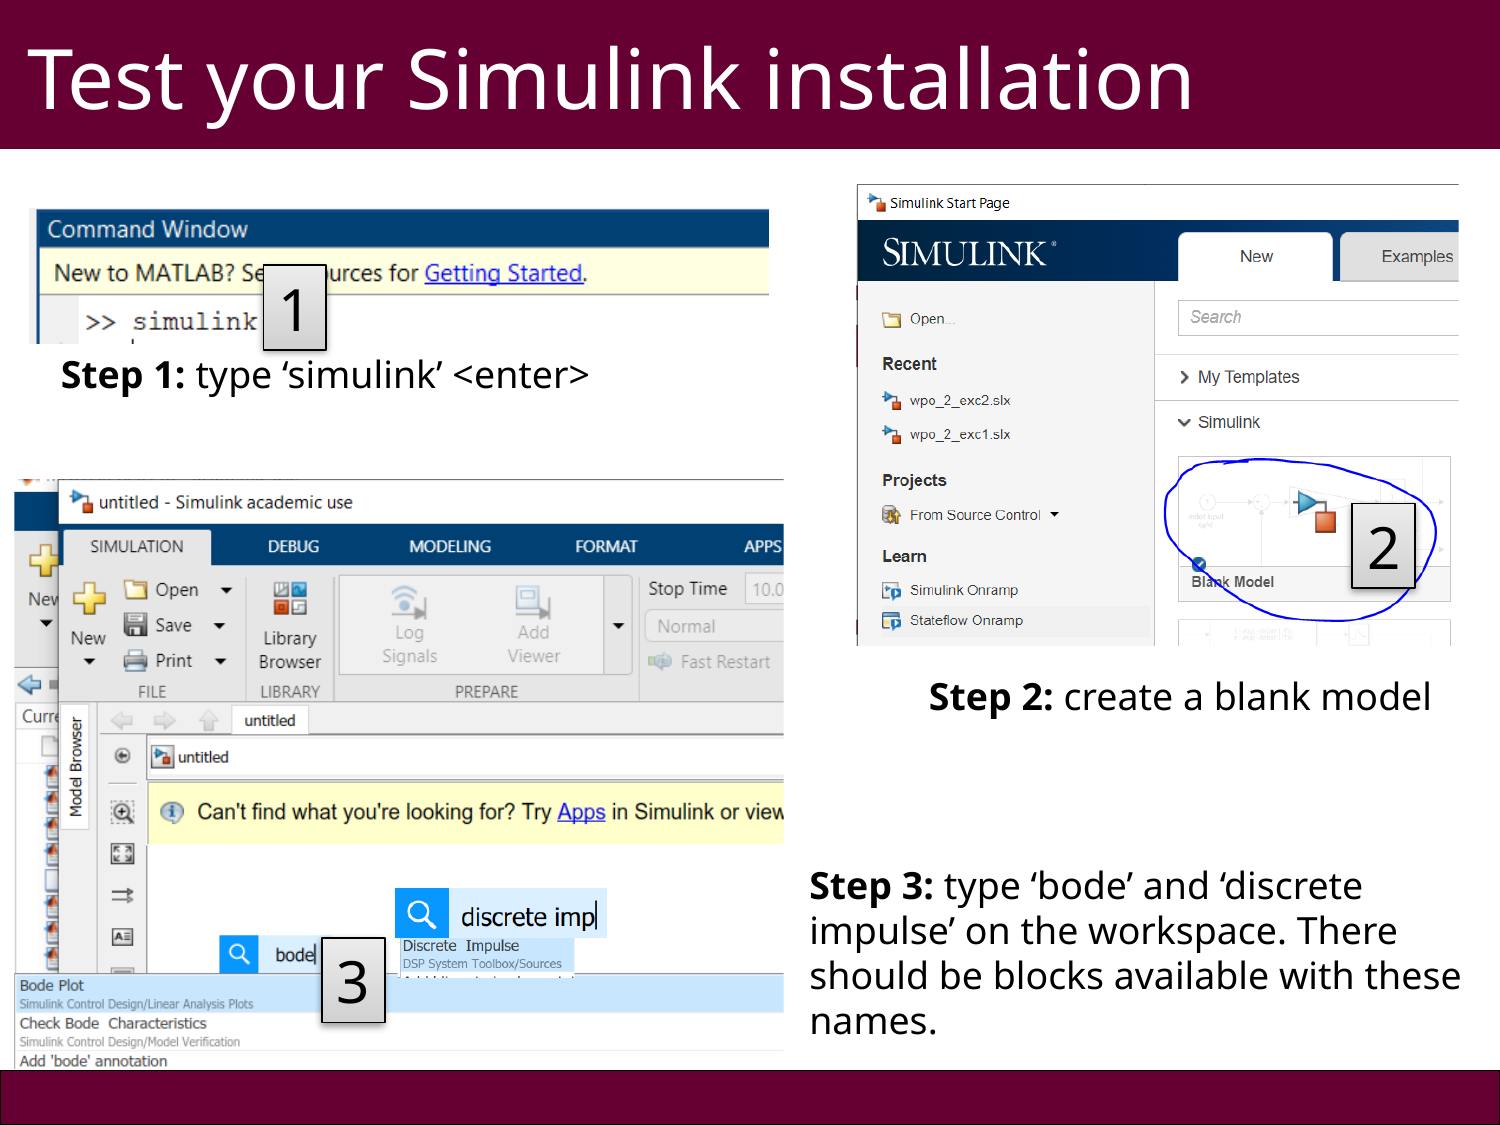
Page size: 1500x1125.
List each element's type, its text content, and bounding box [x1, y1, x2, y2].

text_box Step 3: type ‘bode’ and ‘discrete impulse’ on the workspace. There should be blocks available with these names. [794, 854, 1498, 1050]
picture [856, 184, 1459, 646]
text_box Step 2: create a blank model [914, 665, 1448, 726]
text_box Step 1: type ‘simulink’ <enter> [46, 354, 606, 404]
picture [14, 479, 784, 1069]
title Test your Simulink installation [12, 19, 1482, 134]
picture [29, 207, 769, 345]
